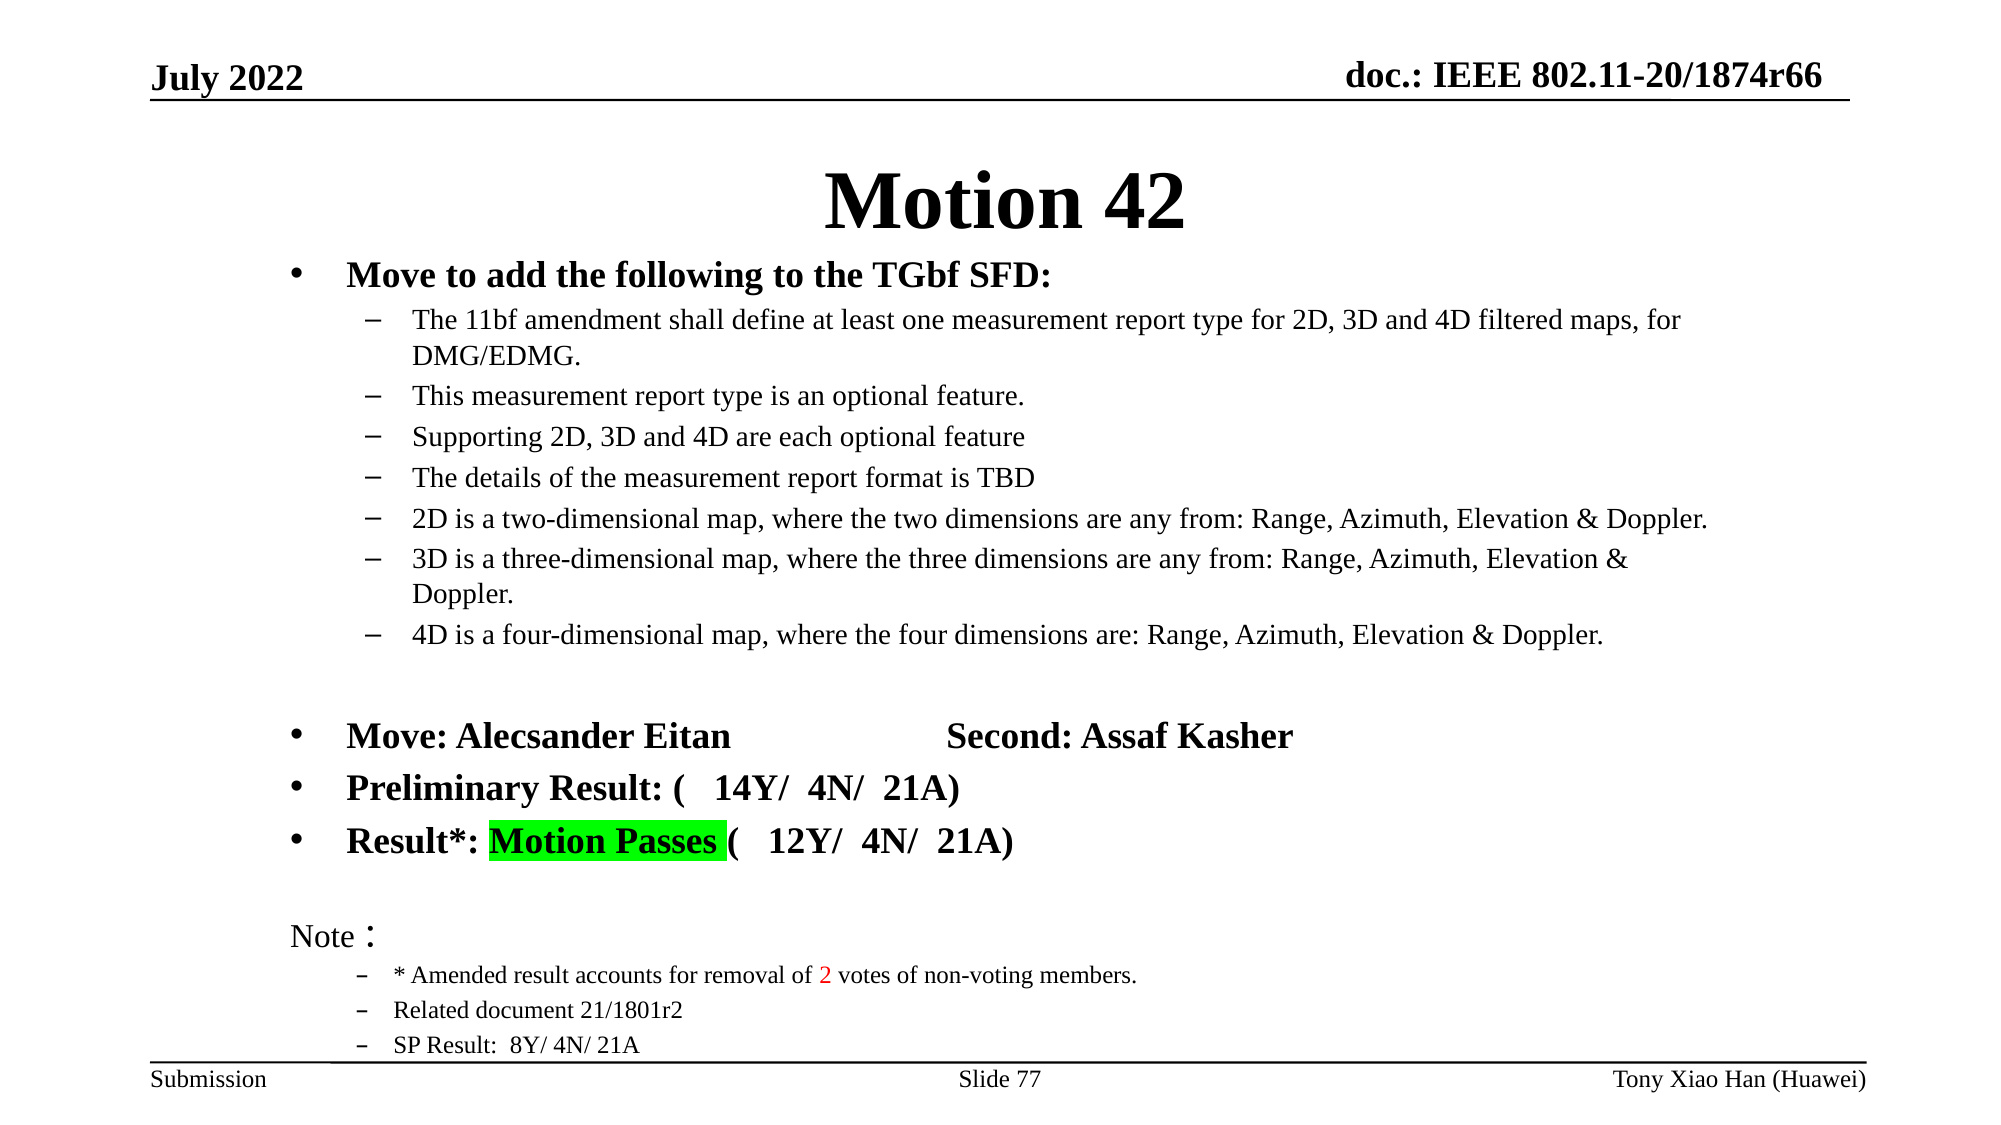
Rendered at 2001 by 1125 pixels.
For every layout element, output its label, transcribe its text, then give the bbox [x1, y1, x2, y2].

text_box Motion 42 [368, 137, 1644, 212]
text_box Move to add the following to the TGbf SFD: The 11bf amendment shall define at least one measurement report type for 2D, 3D and 4D filtered maps, for DMG/EDMG. This measurement report type is an optional feature. Supporting 2D, 3D and 4D are each optional feature The details of the measurement report format is TBD 2D is a two-dimensional map, where the two dimensions are any from: Range, Azimuth, Elevation & Doppler. 3D is a three-dimensional map, where the three dimensions are any from: Range, Azimuth, Elevation & Doppler. 4D is a four-dimensional map, where the four dimensions are: Range, Azimuth, Elevation & Doppler. Move: Alecsander Eitan Second: Assaf Kasher Preliminary Result: ( 14Y/ 4N/ 21A) Result*: Motion Passes ( 12Y/ 4N/ 21A) Note： * Amended result accounts for removal of 2 votes of non-voting members. Related document 21/1801r2 SP Result: 8Y/ 4N/ 21A [275, 212, 1750, 900]
